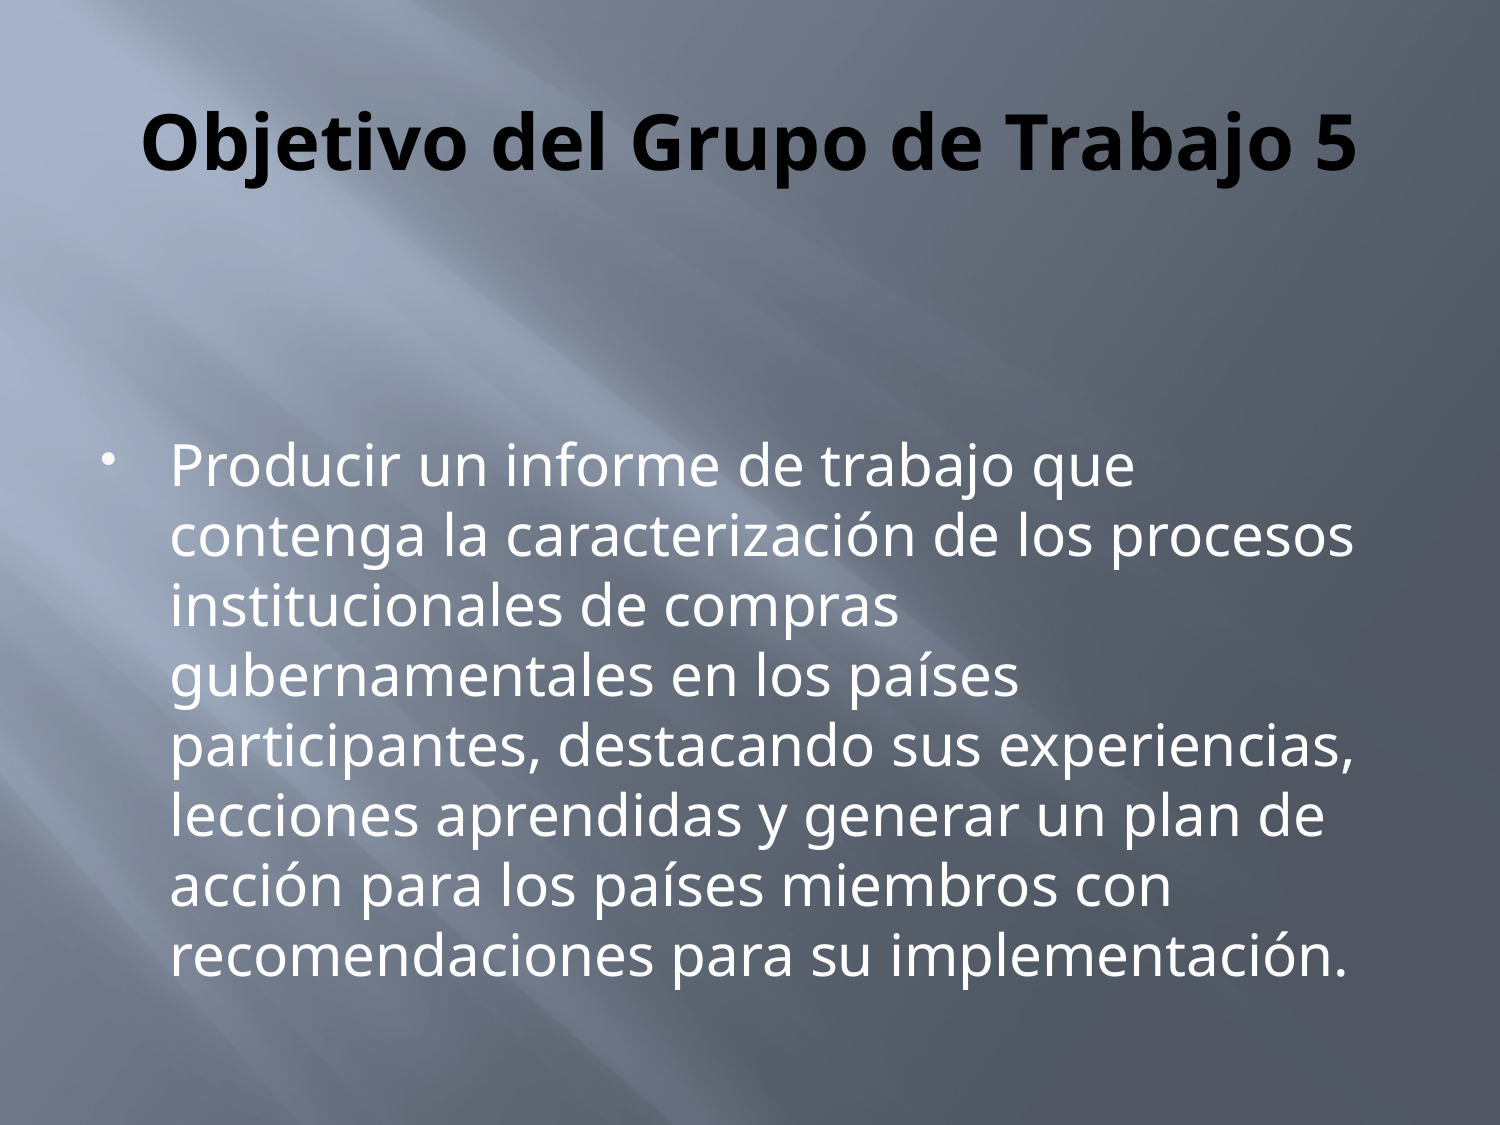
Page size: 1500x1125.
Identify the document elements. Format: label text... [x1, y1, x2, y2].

list Producir un informe de trabajo que contenga la caracterización de los procesos institucionales de compras gubernamentales en los países participantes, destacando sus experiencias, lecciones aprendidas y generar un plan de acción para los países miembros con recomendaciones para su implementación. [64, 420, 1415, 1087]
title Objetivo del Grupo de Trabajo 5 [75, 45, 1425, 233]
